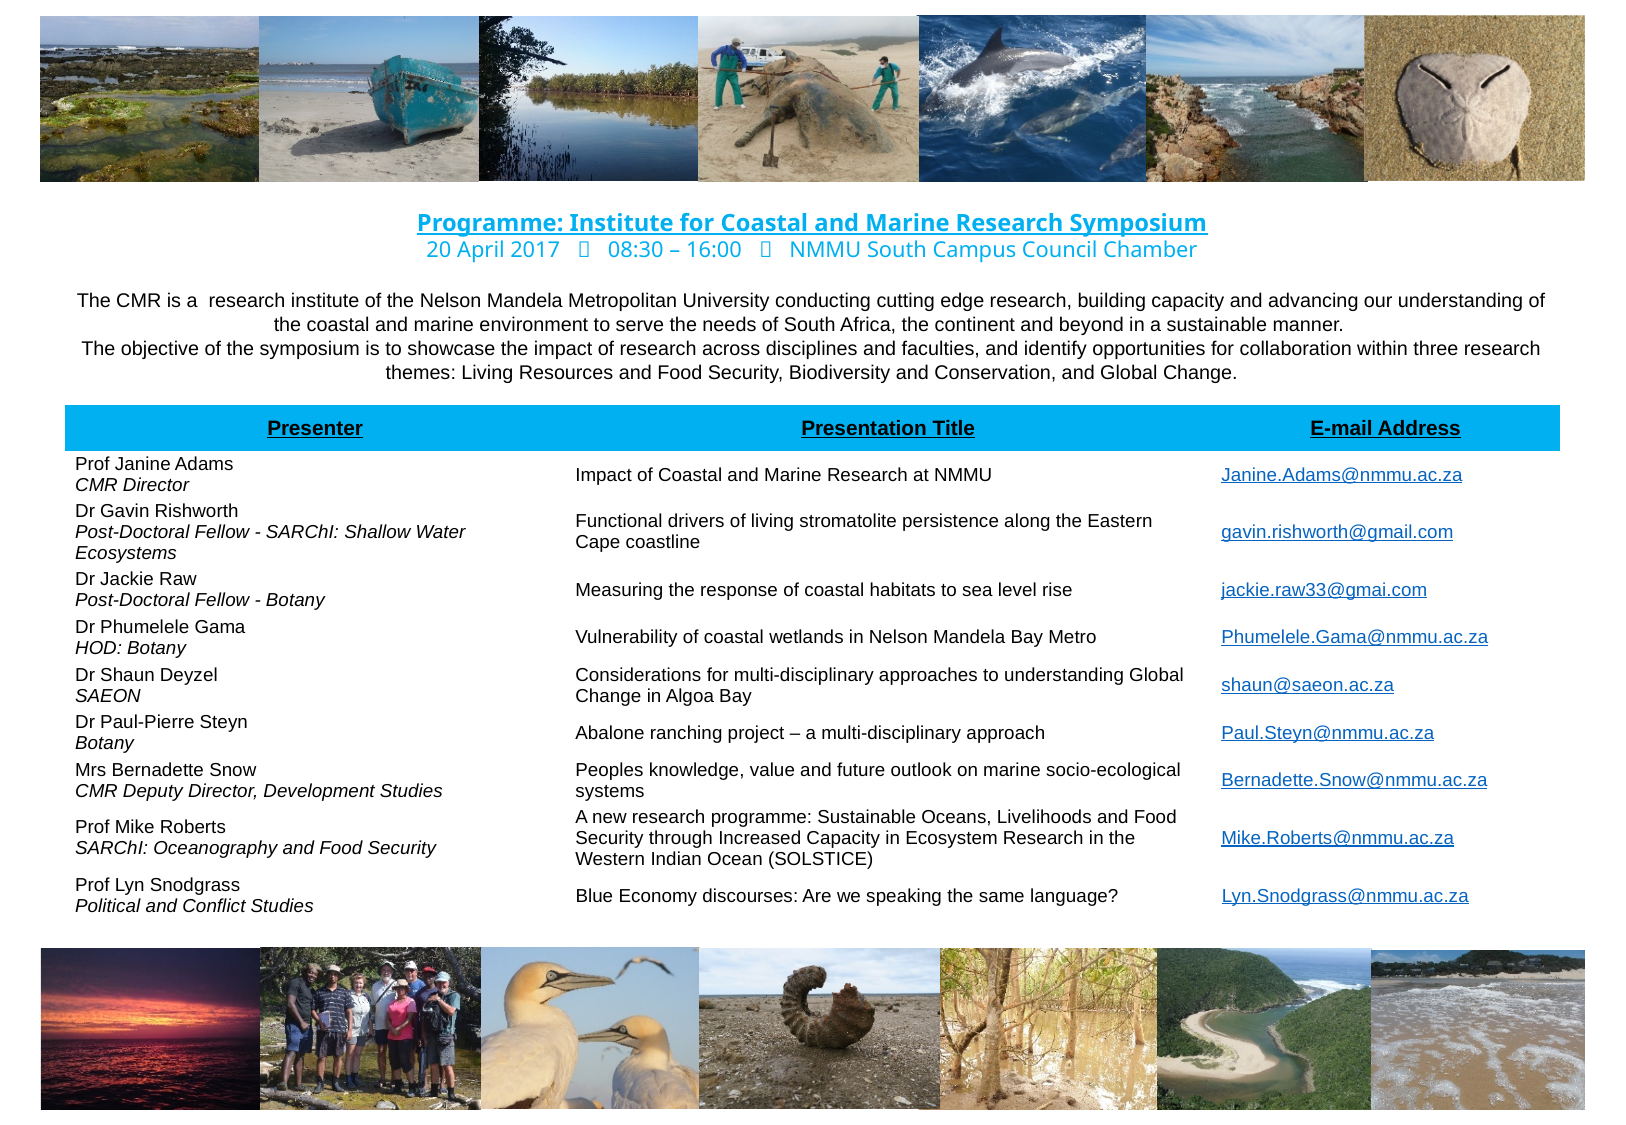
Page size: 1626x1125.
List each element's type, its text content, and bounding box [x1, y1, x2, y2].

table_cell Mike.Roberts@nmmu.ac.za [1211, 804, 1560, 872]
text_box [40, 947, 1585, 1110]
table_cell Abalone ranching project – a multi-disciplinary approach [565, 709, 1211, 756]
table_cell Mrs Bernadette Snow CMR Deputy Director, Development Studies [65, 756, 565, 804]
table_cell Dr Gavin Rishworth Post-Doctoral Fellow - SARChI: Shallow Water Ecosystems [65, 498, 565, 566]
table_cell gavin.rishworth@gmail.com [1211, 498, 1560, 566]
table_cell Dr Phumelele Gama HOD: Botany [65, 613, 565, 661]
table_cell Vulnerability of coastal wetlands in Nelson Mandela Bay Metro [565, 613, 1211, 661]
table_cell Considerations for multi-disciplinary approaches to understanding Global Change in Algoa Bay [565, 661, 1211, 709]
table_cell Prof Lyn Snodgrass Political and Conflict Studies [65, 872, 565, 919]
table_cell Prof Janine Adams CMR Director [65, 451, 565, 498]
table_cell Blue Economy discourses: Are we speaking the same language? [565, 872, 1211, 919]
text_box Programme: Institute for Coastal and Marine Research Symposium 20 April 2017  08:30 – 16:00  NMMU South Campus Council Chamber The CMR is a research institute of the Nelson Mandela Metropolitan University conducting cutting edge research, building capacity and advancing our understanding of the coastal and marine environment to serve the needs of South Africa, the continent and beyond in a sustainable manner. The objective of the symposium is to showcase the impact of research across disciplines and faculties, and identify opportunities for collaboration within three research themes: Living Resources and Food Security, Biodiversity and Conservation, and Global Change. [55, 200, 1570, 391]
table_cell Phumelele.Gama@nmmu.ac.za [1211, 613, 1560, 661]
table_cell Prof Mike Roberts SARChI: Oceanography and Food Security [65, 804, 565, 872]
table_cell Peoples knowledge, value and future outlook on marine socio-ecological systems [565, 756, 1211, 804]
table_cell Paul.Steyn@nmmu.ac.za [1211, 709, 1560, 756]
table_cell Bernadette.Snow@nmmu.ac.za [1211, 756, 1560, 804]
table_cell shaun@saeon.ac.za [1211, 661, 1560, 709]
table_header Presenter [65, 405, 565, 451]
table_cell Dr Paul-Pierre Steyn Botany [65, 709, 565, 756]
table_cell A new research programme: Sustainable Oceans, Livelihoods and Food Security through Increased Capacity in Ecosystem Research in the Western Indian Ocean (SOLSTICE) [565, 804, 1211, 872]
table_cell Impact of Coastal and Marine Research at NMMU [565, 451, 1211, 498]
table_header Presentation Title [565, 405, 1211, 451]
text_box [40, 15, 1585, 182]
table_header E-mail Address [1211, 405, 1560, 451]
table_cell Dr Shaun Deyzel SAEON [65, 661, 565, 709]
table_cell Measuring the response of coastal habitats to sea level rise [565, 566, 1211, 613]
table_cell Functional drivers of living stromatolite persistence along the Eastern Cape coastline [565, 498, 1211, 566]
table_cell Janine.Adams@nmmu.ac.za [1211, 451, 1560, 498]
table_cell Dr Jackie Raw Post-Doctoral Fellow - Botany [65, 566, 565, 613]
table_cell Lyn.Snodgrass@nmmu.ac.za [1211, 872, 1560, 919]
table_cell jackie.raw33@gmai.com [1211, 566, 1560, 613]
